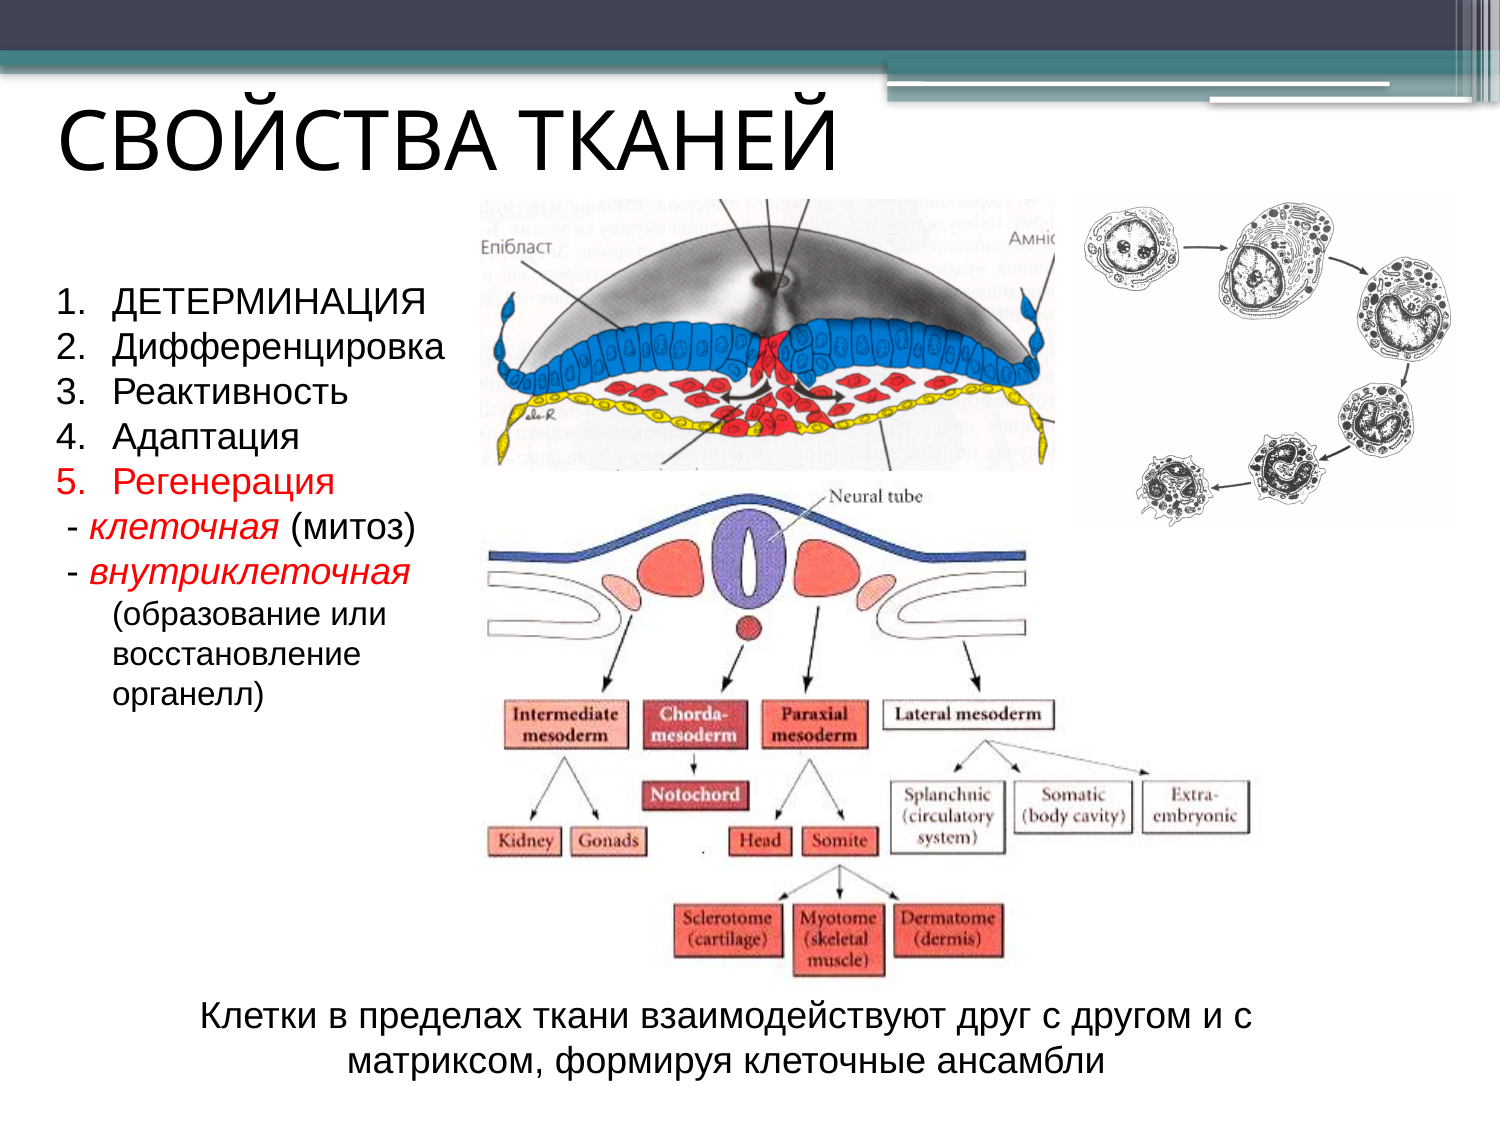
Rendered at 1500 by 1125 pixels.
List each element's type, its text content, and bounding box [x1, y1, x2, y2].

picture [480, 198, 1055, 472]
text_box Клетки в пределах ткани взаимодействуют друг с другом и с матриксом, формируя клеточные ансамбли [105, 983, 1348, 1089]
text_box ДЕТЕРМИНАЦИЯ Дифференцировка Реактивность Адаптация Регенерация - клеточная (митоз) - внутриклеточная (образование или восстановление органелл) [41, 269, 477, 760]
title СВОЙСТВА ТКАНЕЙ [41, 65, 1361, 209]
picture [480, 187, 1461, 997]
